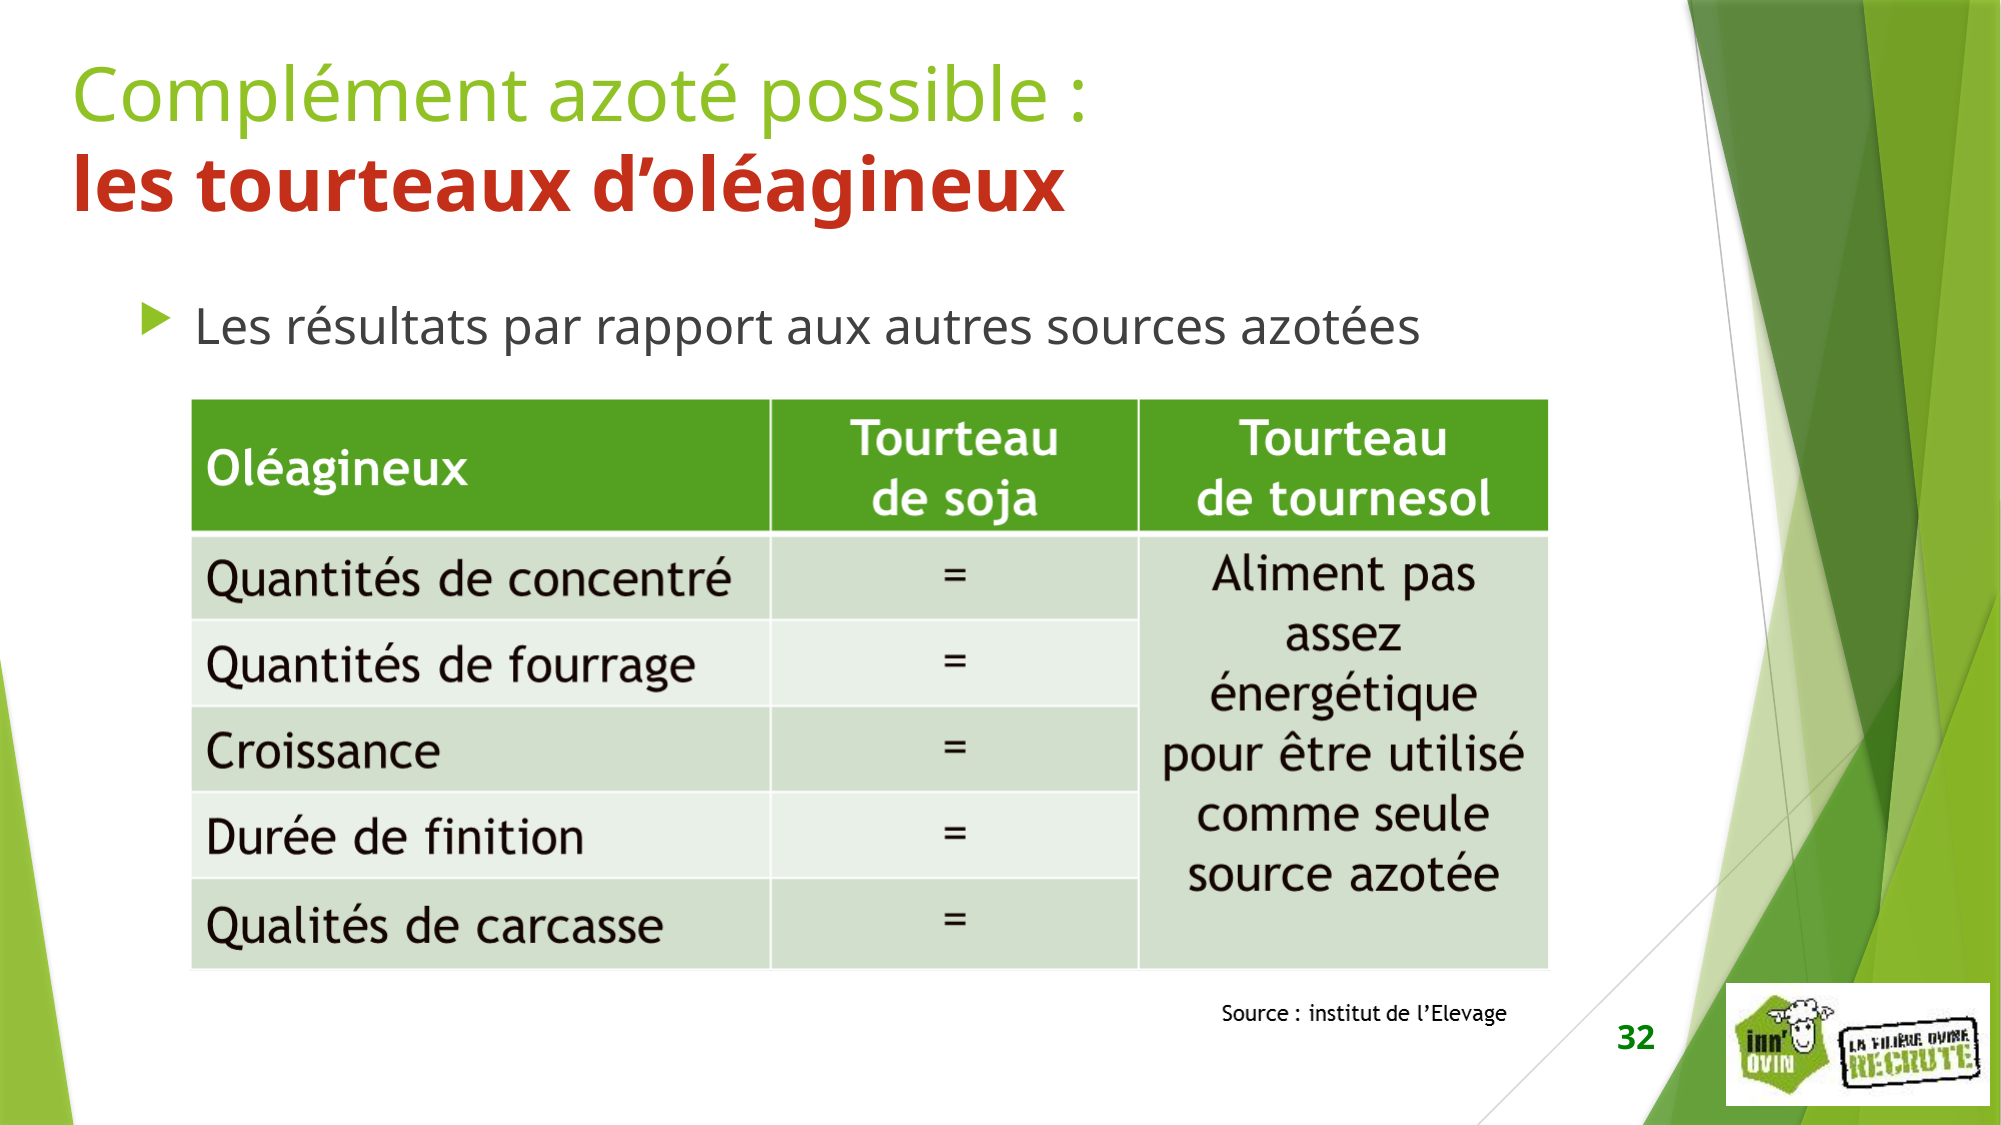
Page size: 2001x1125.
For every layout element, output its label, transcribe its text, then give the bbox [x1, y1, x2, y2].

list Les résultats par rapport aux autres sources azotées [123, 286, 1534, 924]
title Complément azoté possible : les tourteaux d’oléagineux [56, 38, 1467, 256]
slide_number 32 [1602, 1008, 1715, 1069]
picture [1726, 983, 1990, 1106]
picture [188, 389, 1554, 1040]
